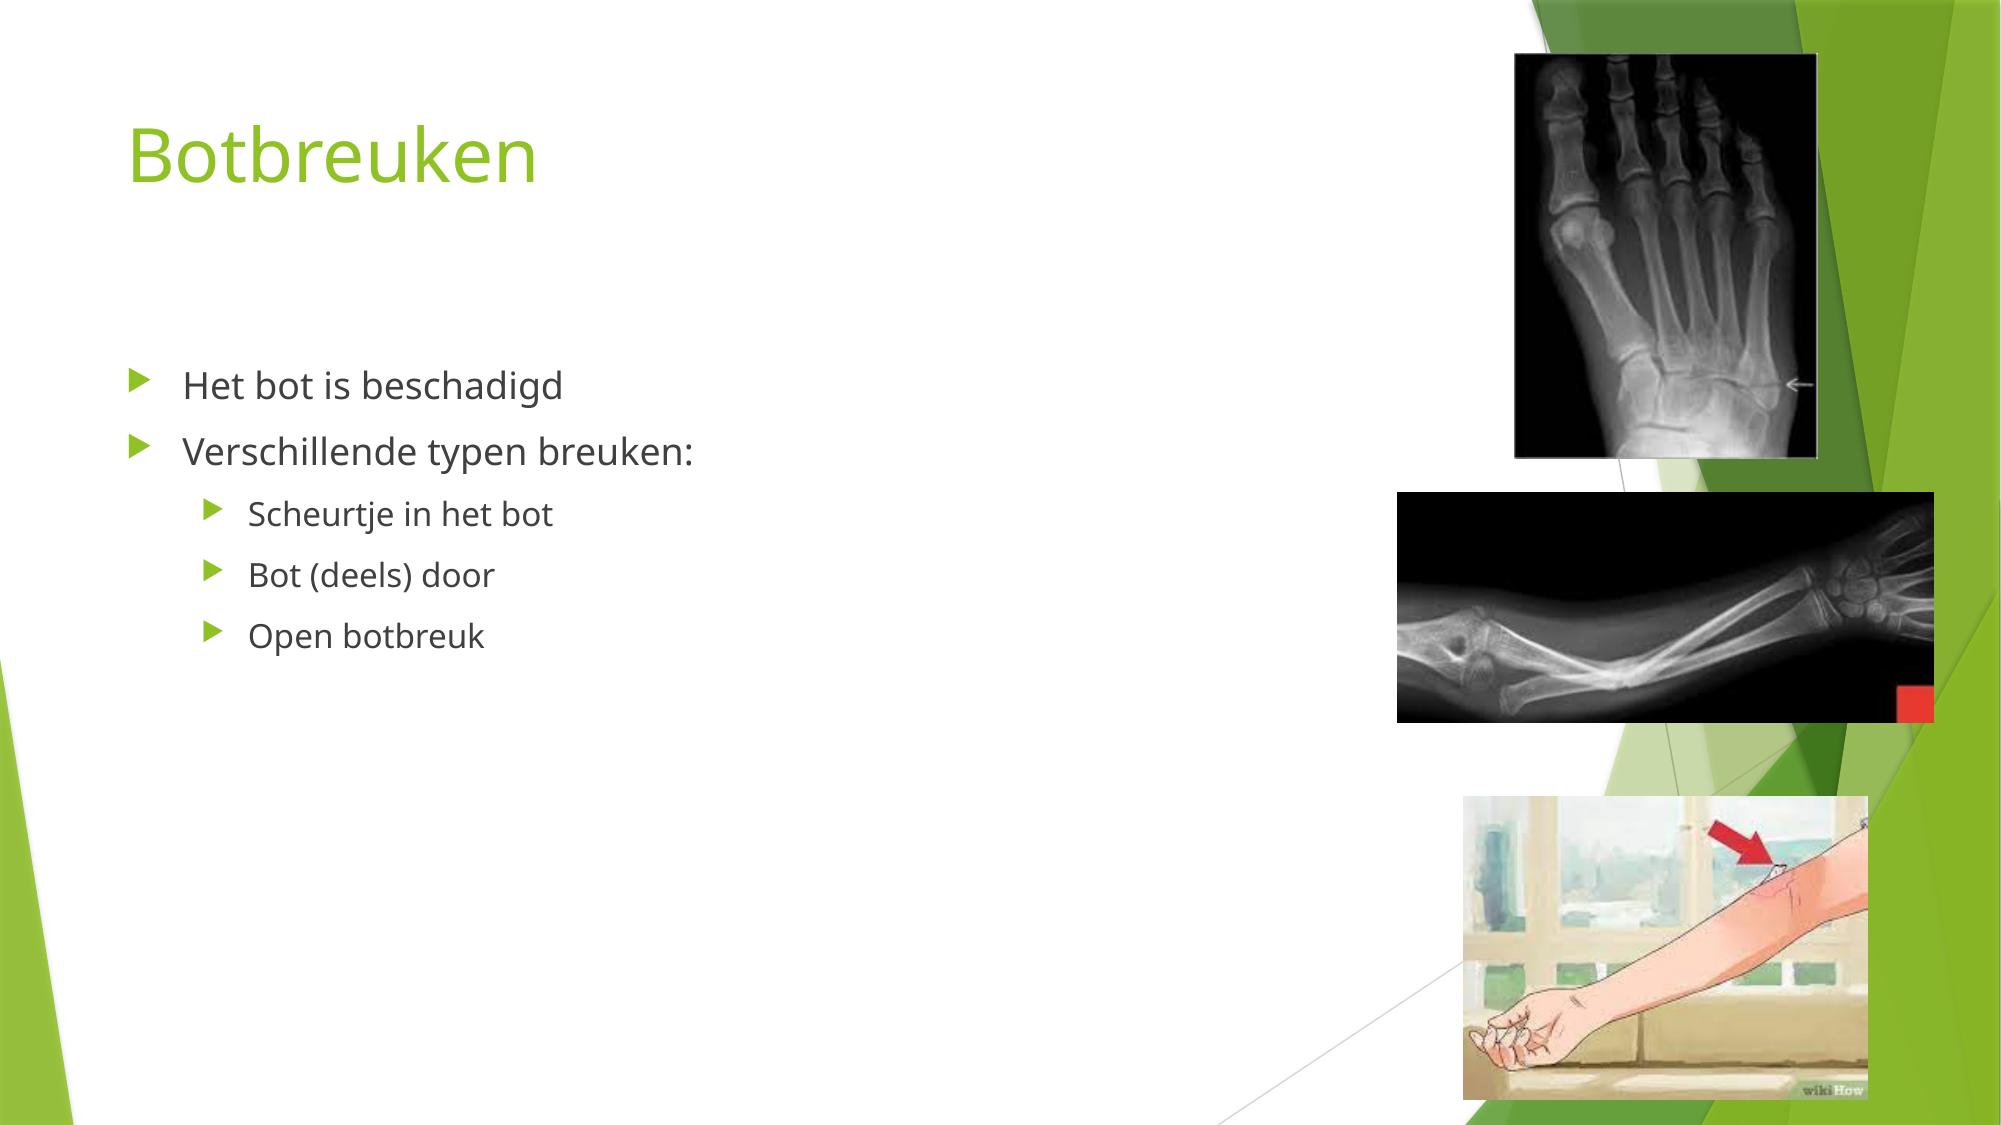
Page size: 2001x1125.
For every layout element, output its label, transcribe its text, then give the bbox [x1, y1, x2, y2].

picture [1513, 53, 1818, 460]
picture [1397, 492, 1935, 724]
title Botbreuken [111, 99, 1508, 317]
picture [1462, 796, 1869, 1101]
list Het bot is beschadigd Verschillende typen breuken: Scheurtje in het bot Bot (deels) door Open botbreuk [111, 354, 1522, 992]
